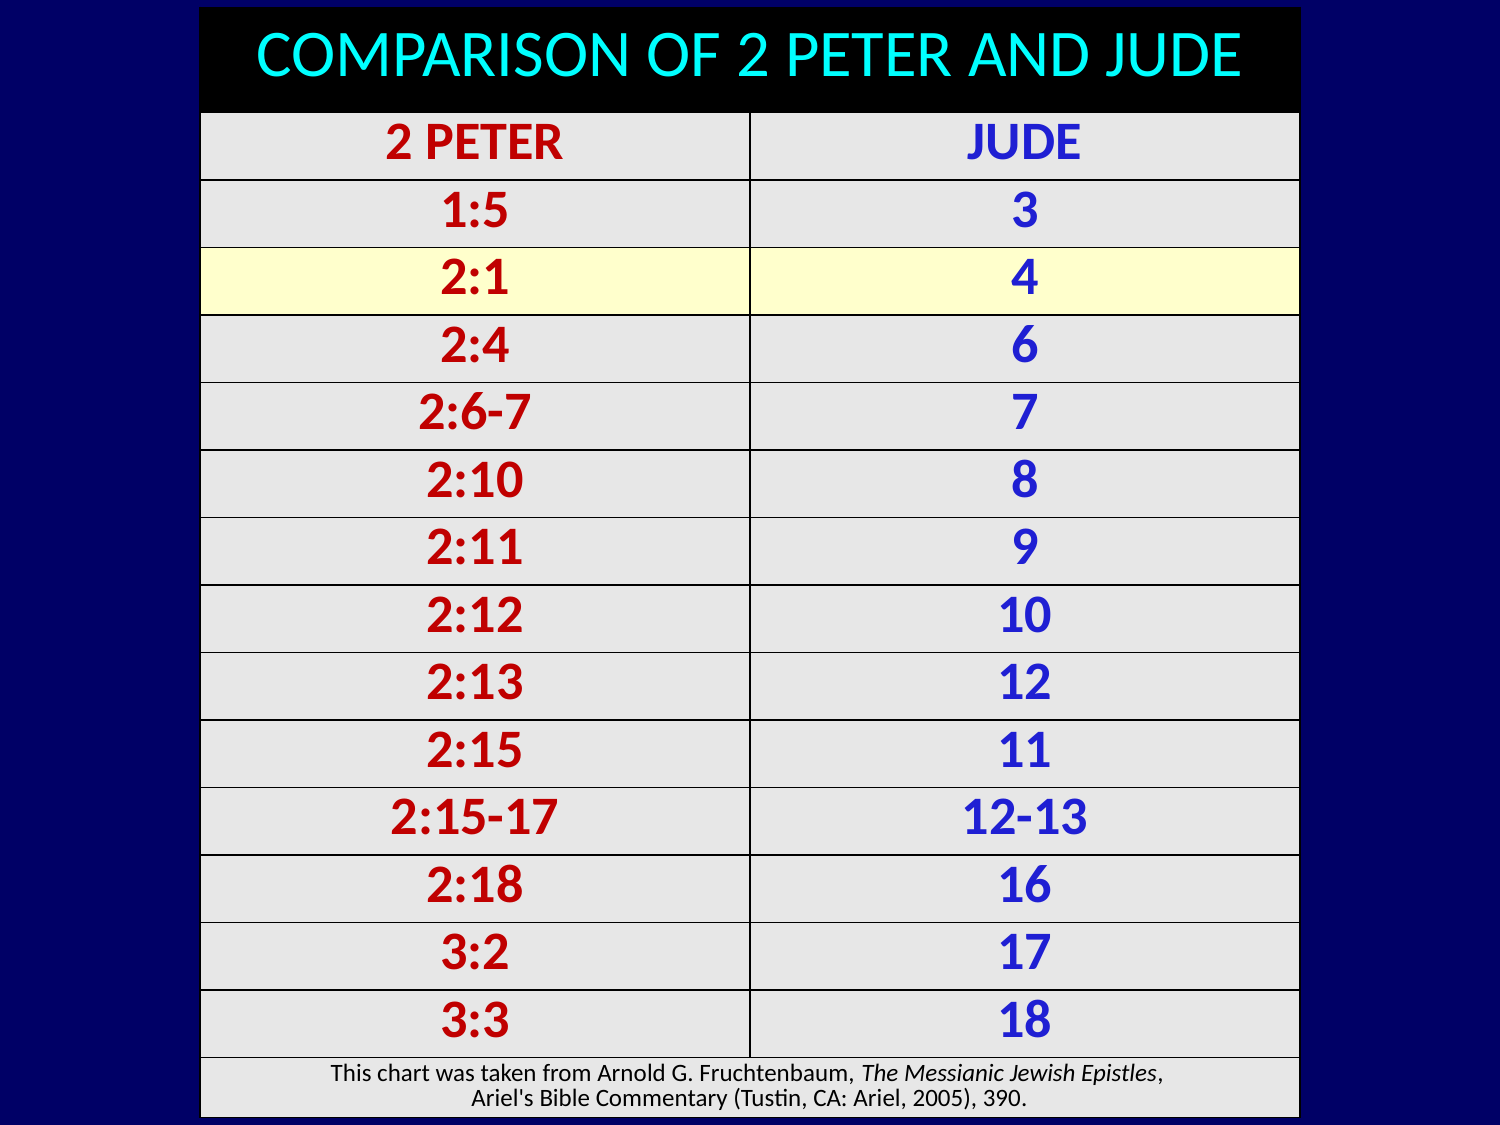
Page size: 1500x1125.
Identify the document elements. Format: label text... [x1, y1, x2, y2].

table_cell 2:12 [201, 586, 749, 652]
table_cell 4 [751, 248, 1299, 314]
table_cell 10 [751, 586, 1299, 652]
table_cell 2:18 [201, 856, 749, 922]
table_cell 12 [751, 653, 1299, 719]
table_cell JUDE [751, 113, 1299, 179]
table_cell 9 [751, 518, 1299, 584]
table_cell 2:4 [201, 316, 749, 382]
table_cell 11 [751, 721, 1299, 787]
table_cell 2:10 [201, 451, 749, 517]
table_cell 8 [751, 451, 1299, 517]
table_cell 3 [751, 181, 1299, 247]
table_cell 12-13 [751, 788, 1299, 854]
table_cell 2 PETER [201, 113, 749, 179]
table_header COMPARISON OF 2 PETER AND JUDE [201, 8, 1299, 112]
table_cell 18 [751, 991, 1299, 1057]
table_cell 3:3 [201, 991, 749, 1057]
table_cell 6 [751, 316, 1299, 382]
table_cell 2:15 [201, 721, 749, 787]
table_cell 16 [751, 856, 1299, 922]
table_cell 2:15-17 [201, 788, 749, 854]
table_cell 3:2 [201, 923, 749, 989]
table_cell 2:11 [201, 518, 749, 584]
table_cell This chart was taken from Arnold G. Fruchtenbaum, The Messianic Jewish Epistles, Ariel's Bible Commentary (Tustin, CA: Ariel, 2005), 390. [201, 1058, 1299, 1117]
table_cell 2:6-7 [201, 383, 749, 449]
table_cell 17 [751, 923, 1299, 989]
table_cell 1:5 [201, 181, 749, 247]
table_cell 2:13 [201, 653, 749, 719]
table_cell 7 [751, 383, 1299, 449]
table_cell 2:1 [201, 248, 749, 314]
